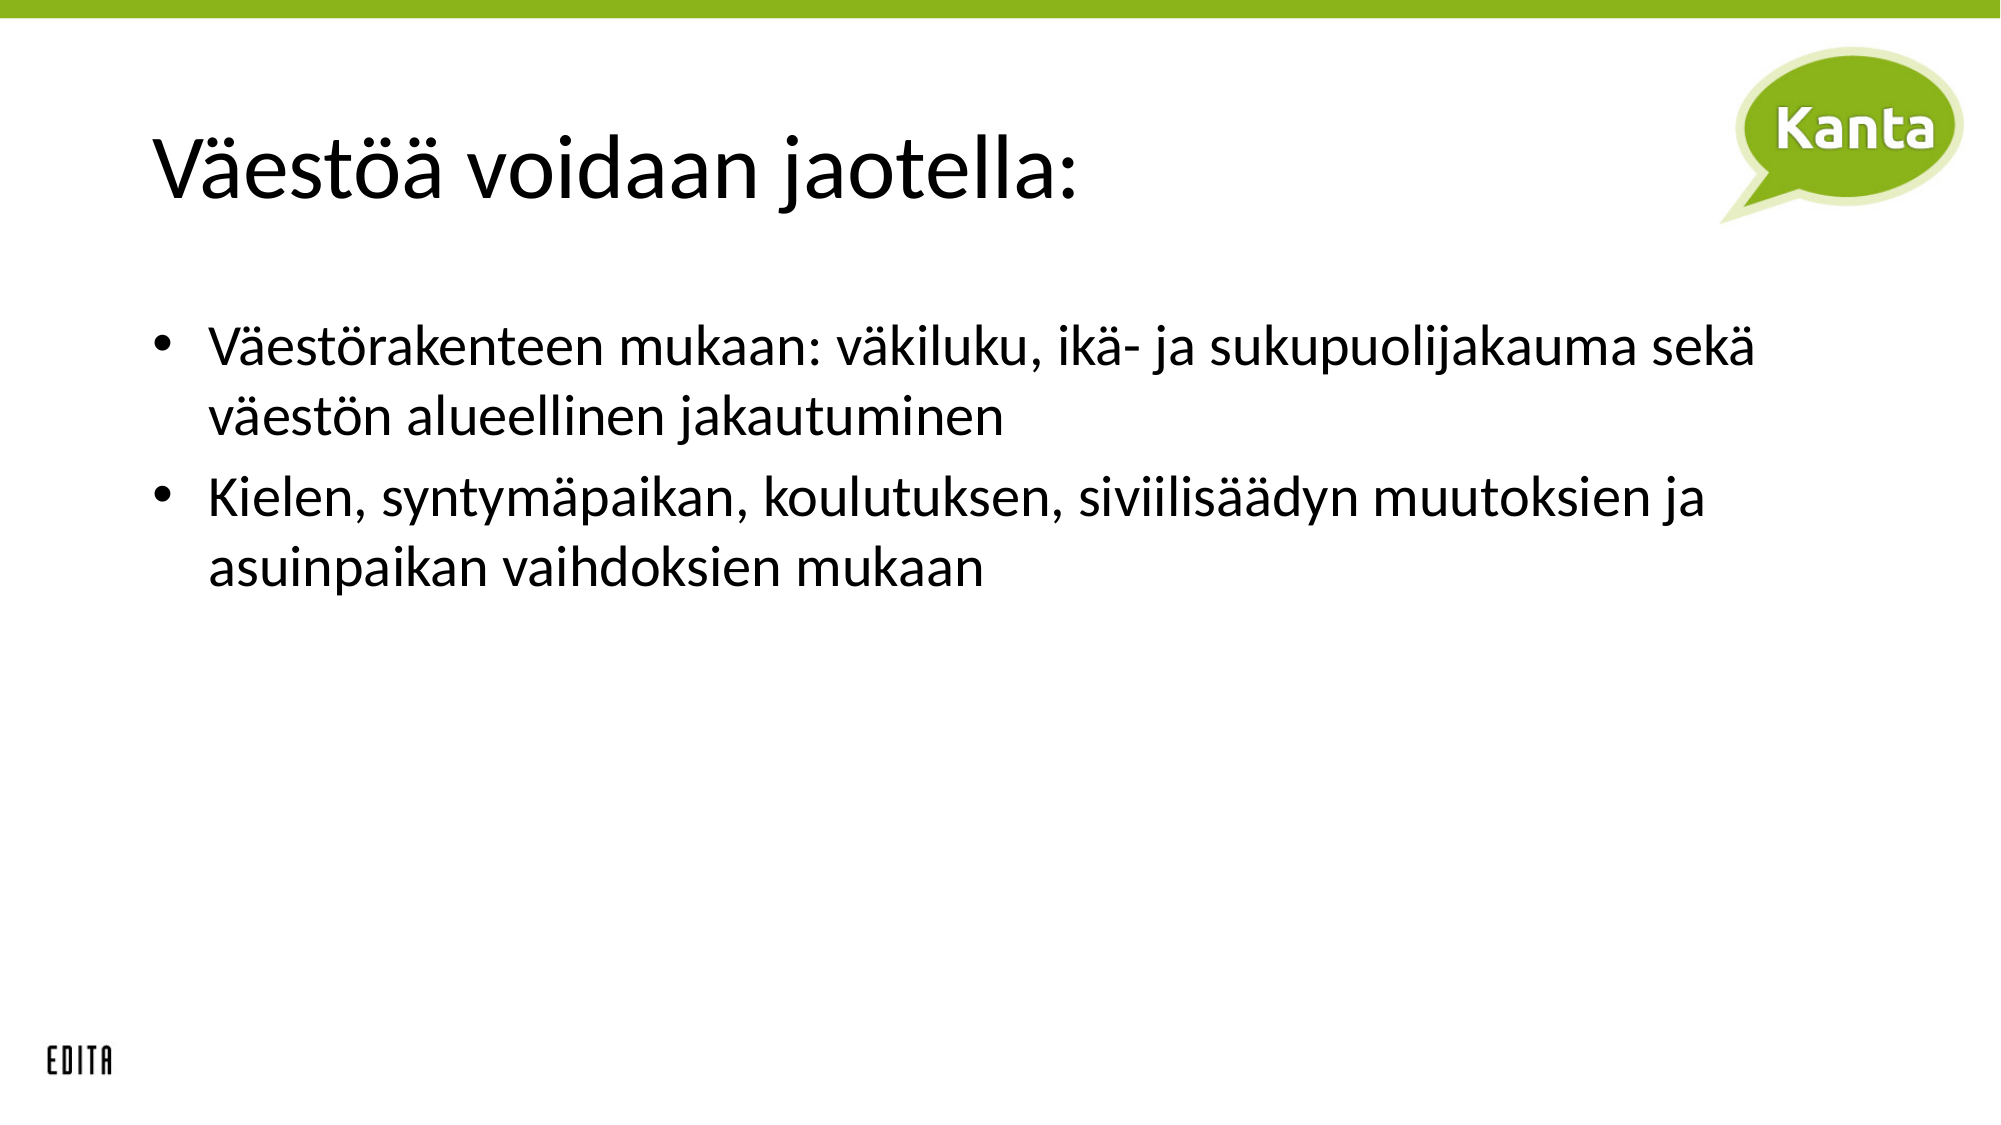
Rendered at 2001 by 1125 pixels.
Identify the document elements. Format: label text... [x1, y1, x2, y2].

title Väestöä voidaan jaotella: [137, 59, 1863, 278]
picture [0, 0, 2001, 1125]
list Väestörakenteen mukaan: väkiluku, ikä- ja sukupuolijakauma sekä väestön alueellinen jakautuminen Kielen, syntymäpaikan, koulutuksen, siviilisäädyn muutoksien ja asuinpaikan vaihdoksien mukaan [137, 299, 1863, 1014]
